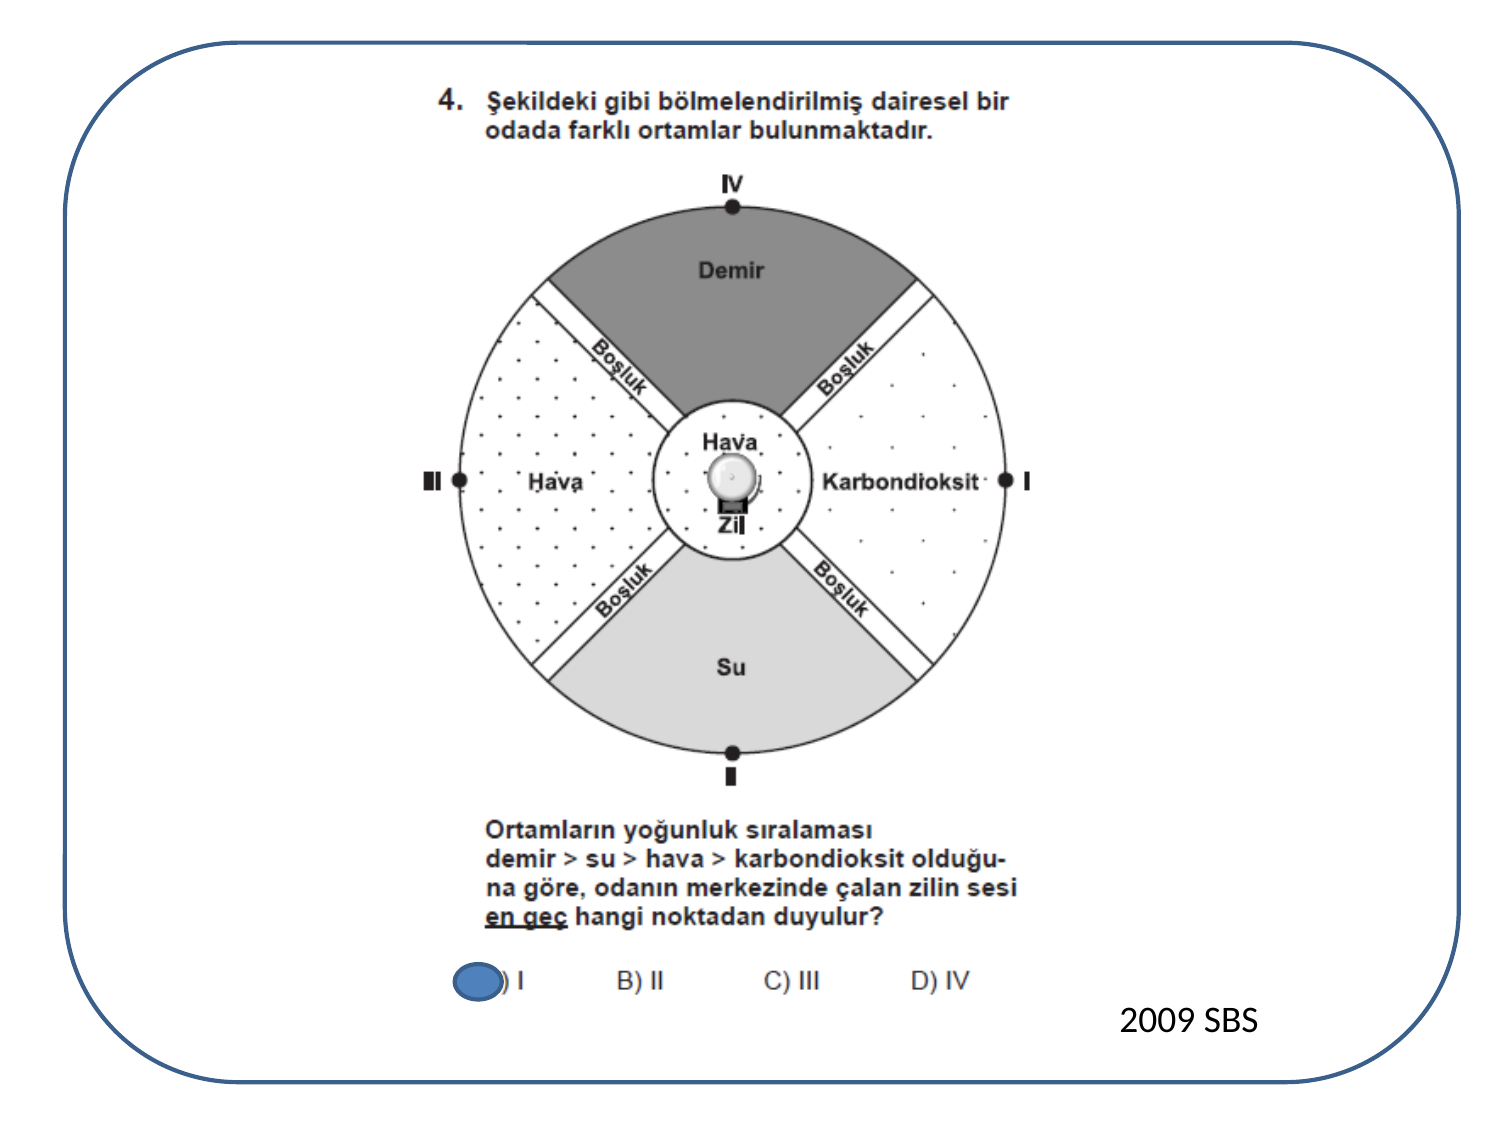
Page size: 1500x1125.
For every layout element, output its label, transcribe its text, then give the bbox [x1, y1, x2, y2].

text_box [62, 40, 1461, 1085]
picture [418, 77, 1035, 1012]
text_box 2009 SBS [1104, 987, 1332, 1048]
